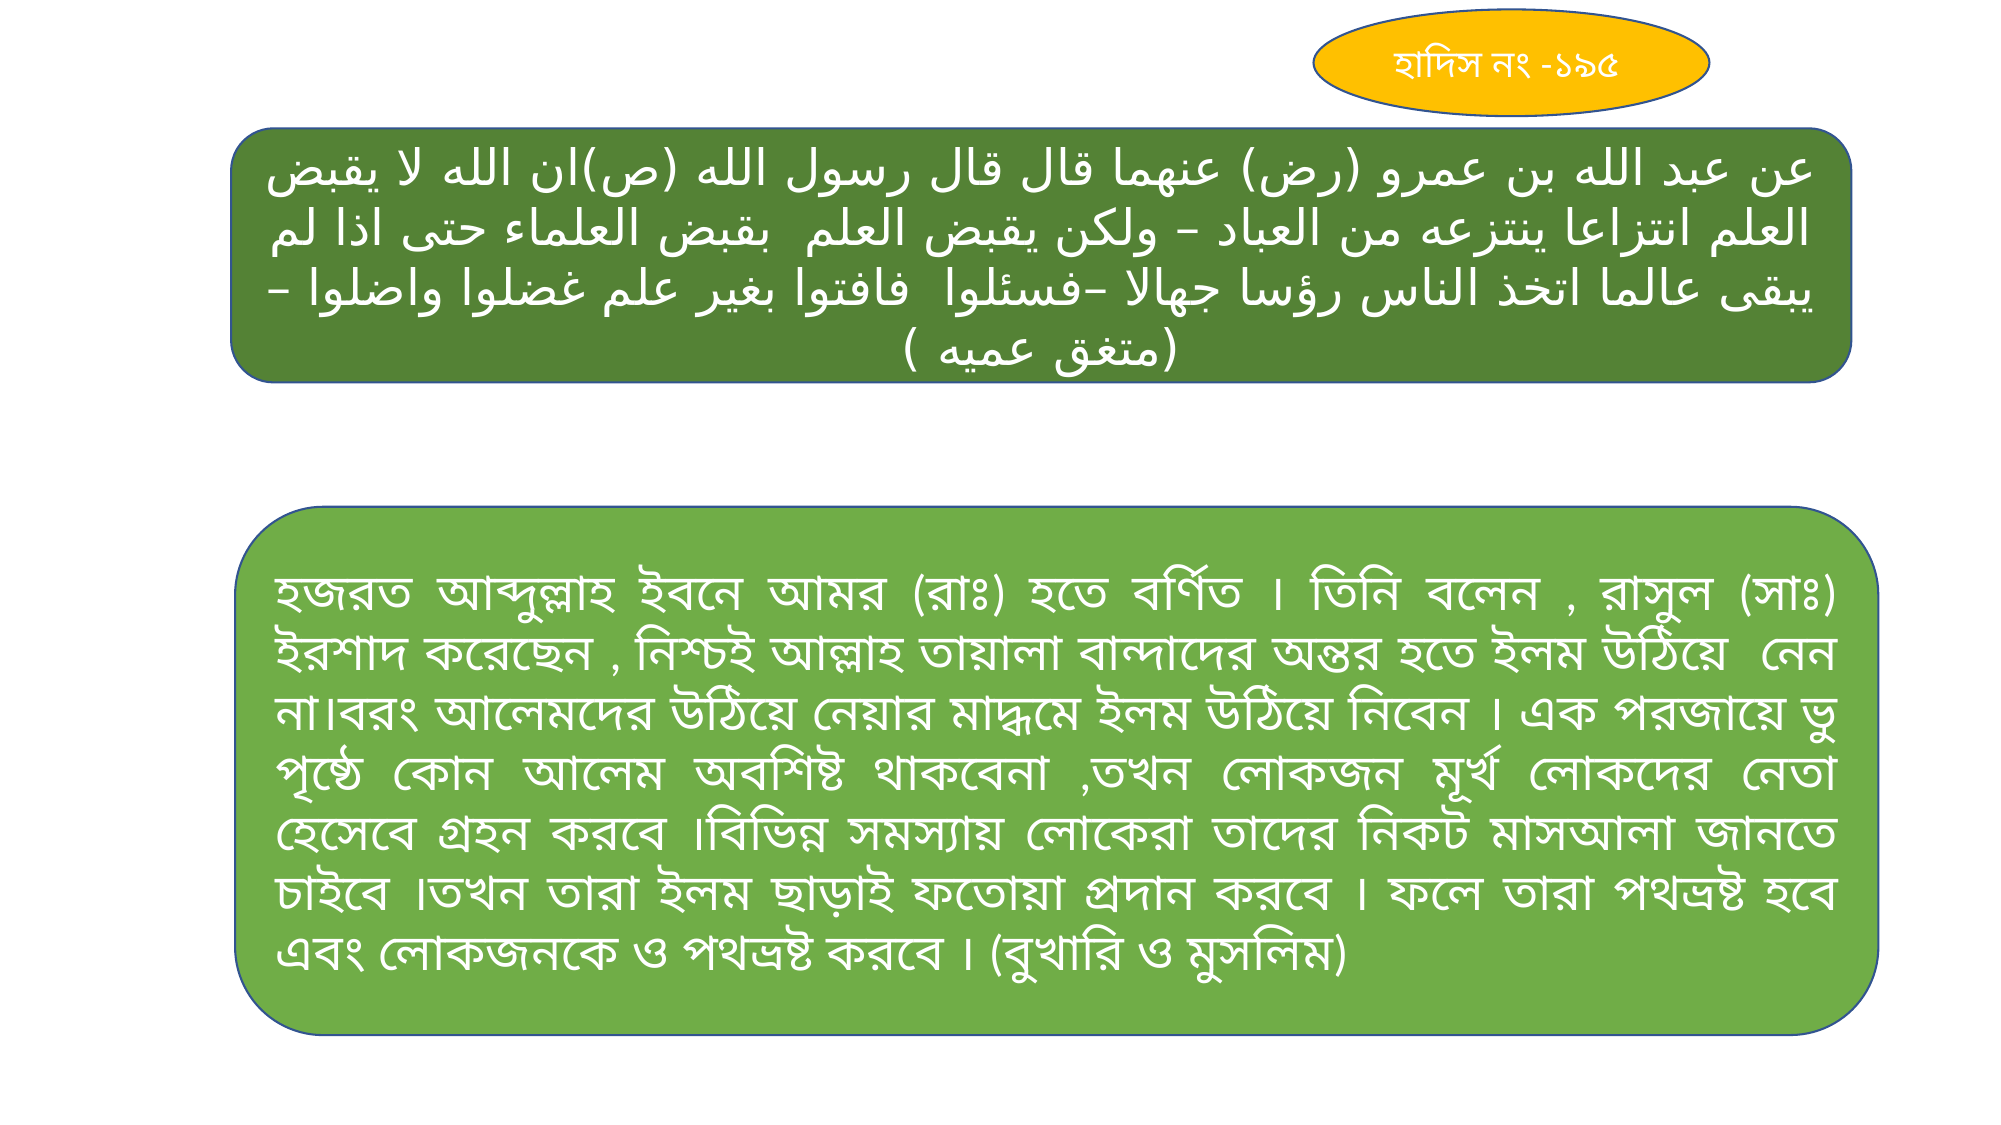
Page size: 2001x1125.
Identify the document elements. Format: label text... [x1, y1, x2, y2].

text_box হাদিস নং -১৯৫ [1312, 8, 1711, 118]
text_box হজরত আব্দুল্লাহ ইবনে আমর (রাঃ) হতে বর্ণিত । তিনি বলেন , রাসুল (সাঃ) ইরশাদ করেছেন , নিশ্চই আল্লাহ তায়ালা বান্দাদের অন্তর হতে ইলম উঠিয়ে নেন না।বরং আলেমদের উঠিয়ে নেয়ার মাদ্ধমে ইলম উঠিয়ে নিবেন । এক পরজায়ে ভু পৃষ্ঠে কোন আলেম অবশিষ্ট থাকবেনা ,তখন লোকজন মূর্খ লোকদের নেতা হেসেবে গ্রহন করবে ।বিভিন্ন সমস্যায় লোকেরা তাদের নিকট মাসআলা জানতে চাইবে ।তখন তারা ইলম ছাড়াই ফতোয়া প্রদান করবে । ফলে তারা পথভ্রষ্ট হবে এবং লোকজনকে ও পথভ্রষ্ট করবে । (বুখারি ও মুসলিম) [234, 505, 1880, 1037]
text_box عن عبد الله بن عمرو (رض) عنهما قال قال رسول الله (ص)ان الله لا يقبض العلم انتزاعا ينتزعه من العباد – ولكن يقبض العلم بقبض العلماء حتى اذا لم يبقى عالما اتخذ الناس رؤسا جهالا –فسئلوا فافتوا بغير علم غضلوا واضلوا – (متغق عميه ) [230, 127, 1853, 384]
